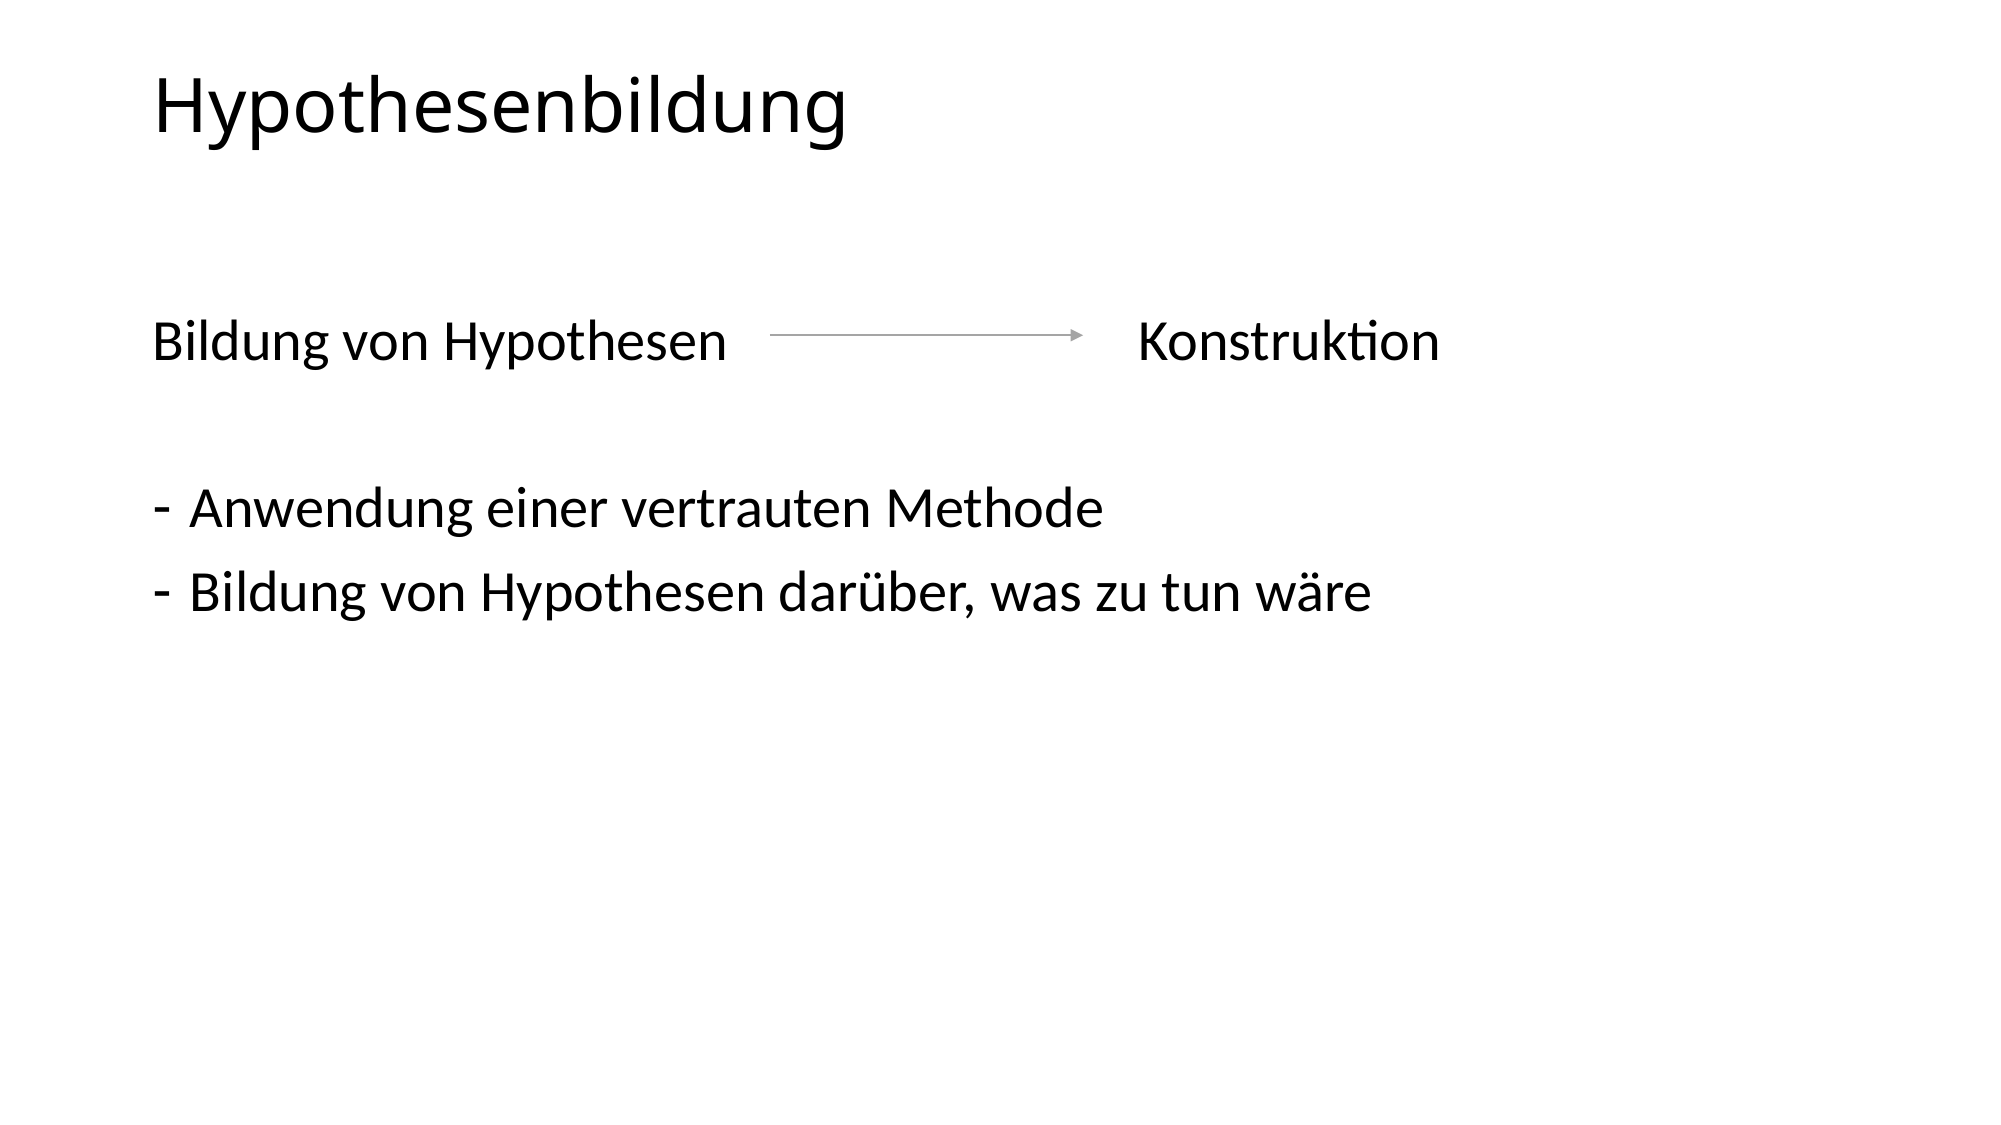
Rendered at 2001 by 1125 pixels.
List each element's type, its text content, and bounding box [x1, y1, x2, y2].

title Hypothesenbildung [137, 59, 1863, 157]
list Bildung von Hypothesen Konstruktion Anwendung einer vertrauten Methode Bildung von Hypothesen darüber, was zu tun wäre [137, 211, 1863, 1014]
